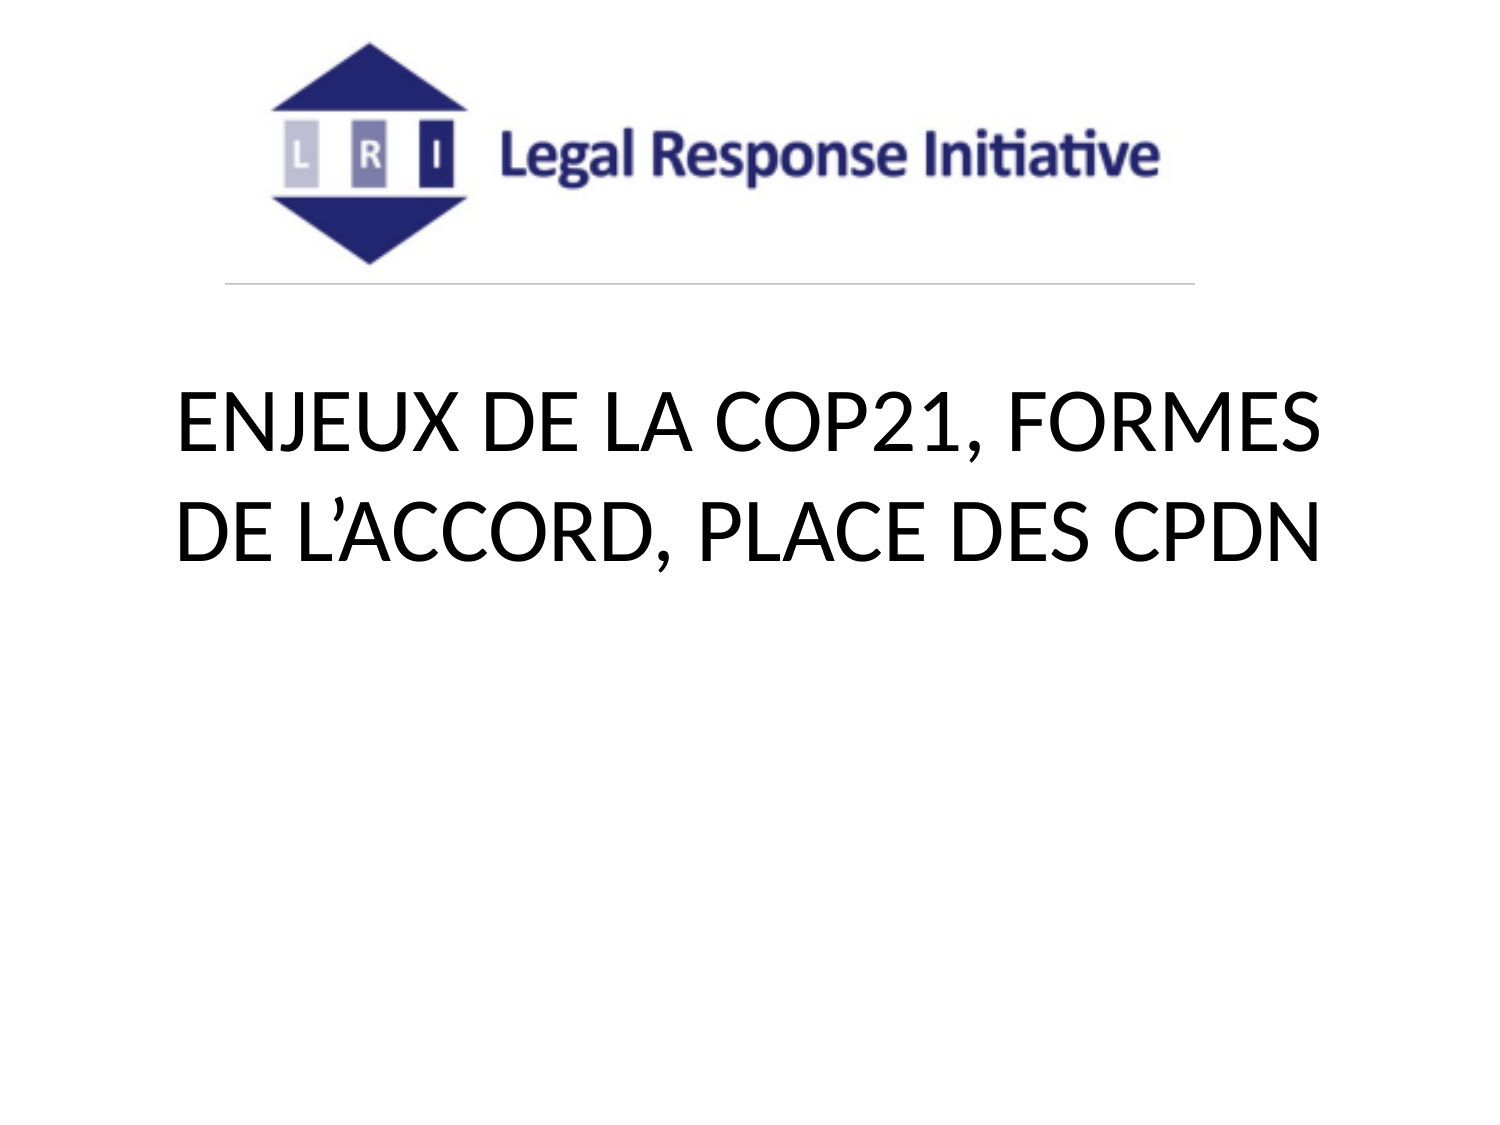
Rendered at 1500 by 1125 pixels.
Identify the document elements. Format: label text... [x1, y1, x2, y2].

title ENJEUX DE LA COP21, FORMES DE L’ACCORD, PLACE DES CPDN [112, 349, 1388, 591]
picture [224, 23, 1196, 290]
